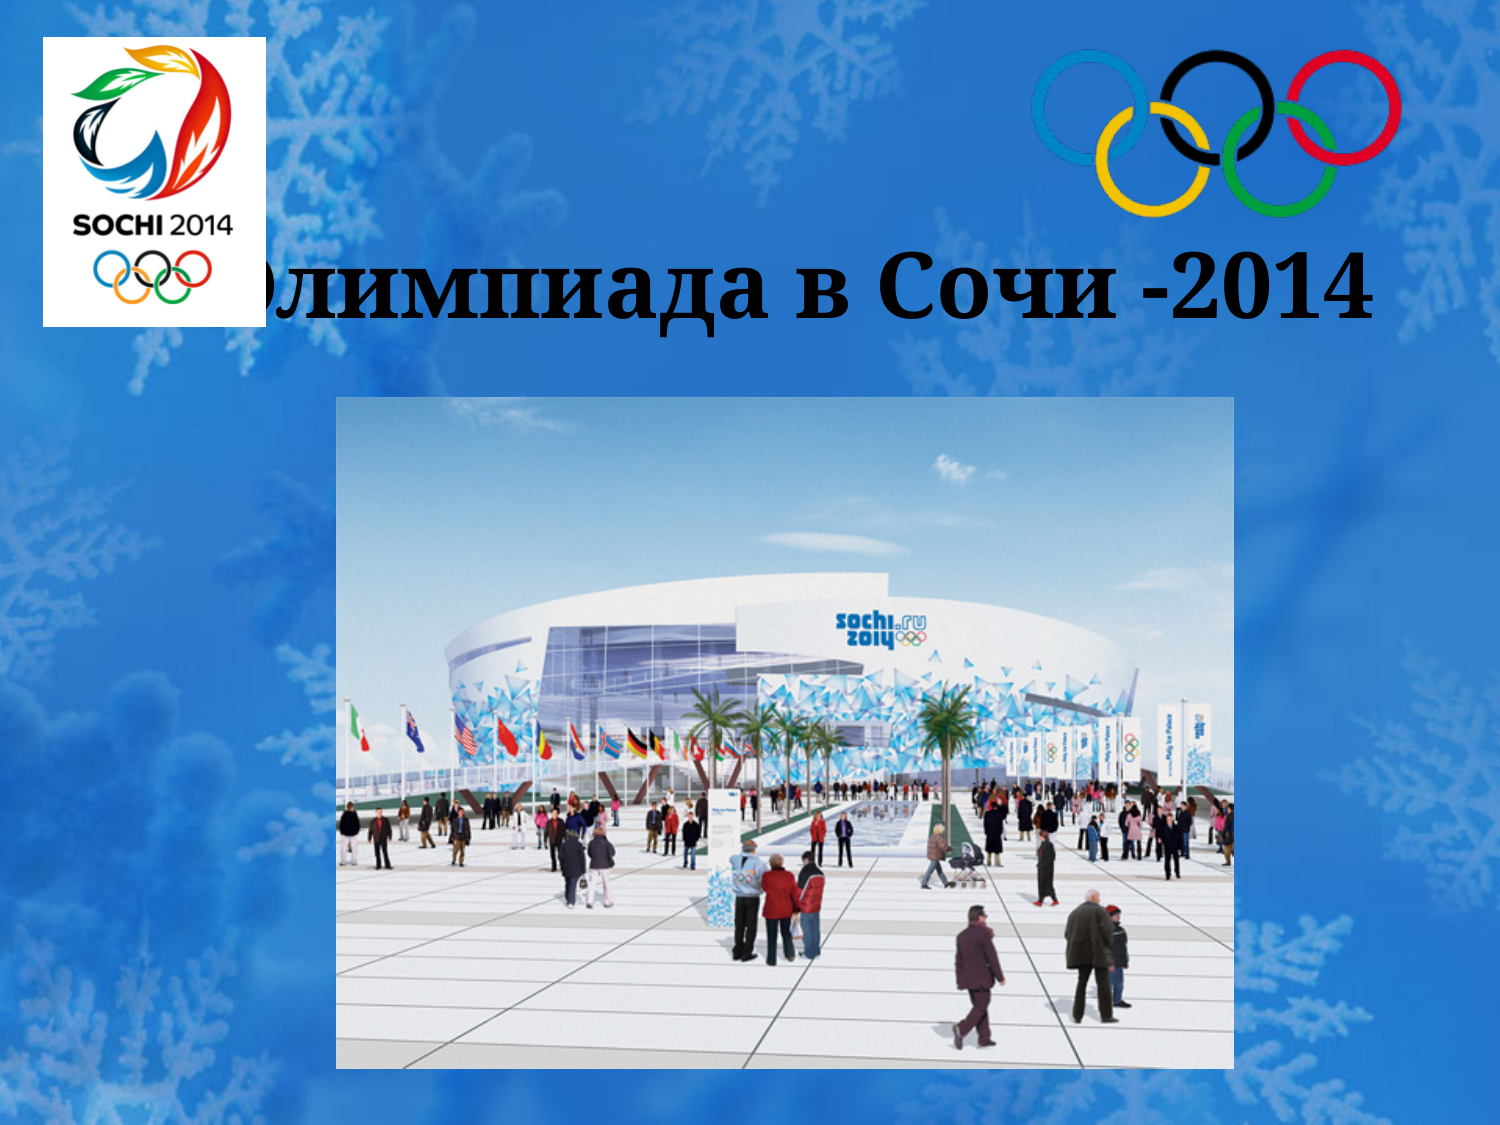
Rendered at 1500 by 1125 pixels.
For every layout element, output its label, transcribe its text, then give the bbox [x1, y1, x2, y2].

title Олимпиада в Сочи -2014 [154, 160, 1430, 402]
picture [0, 0, 1500, 1125]
